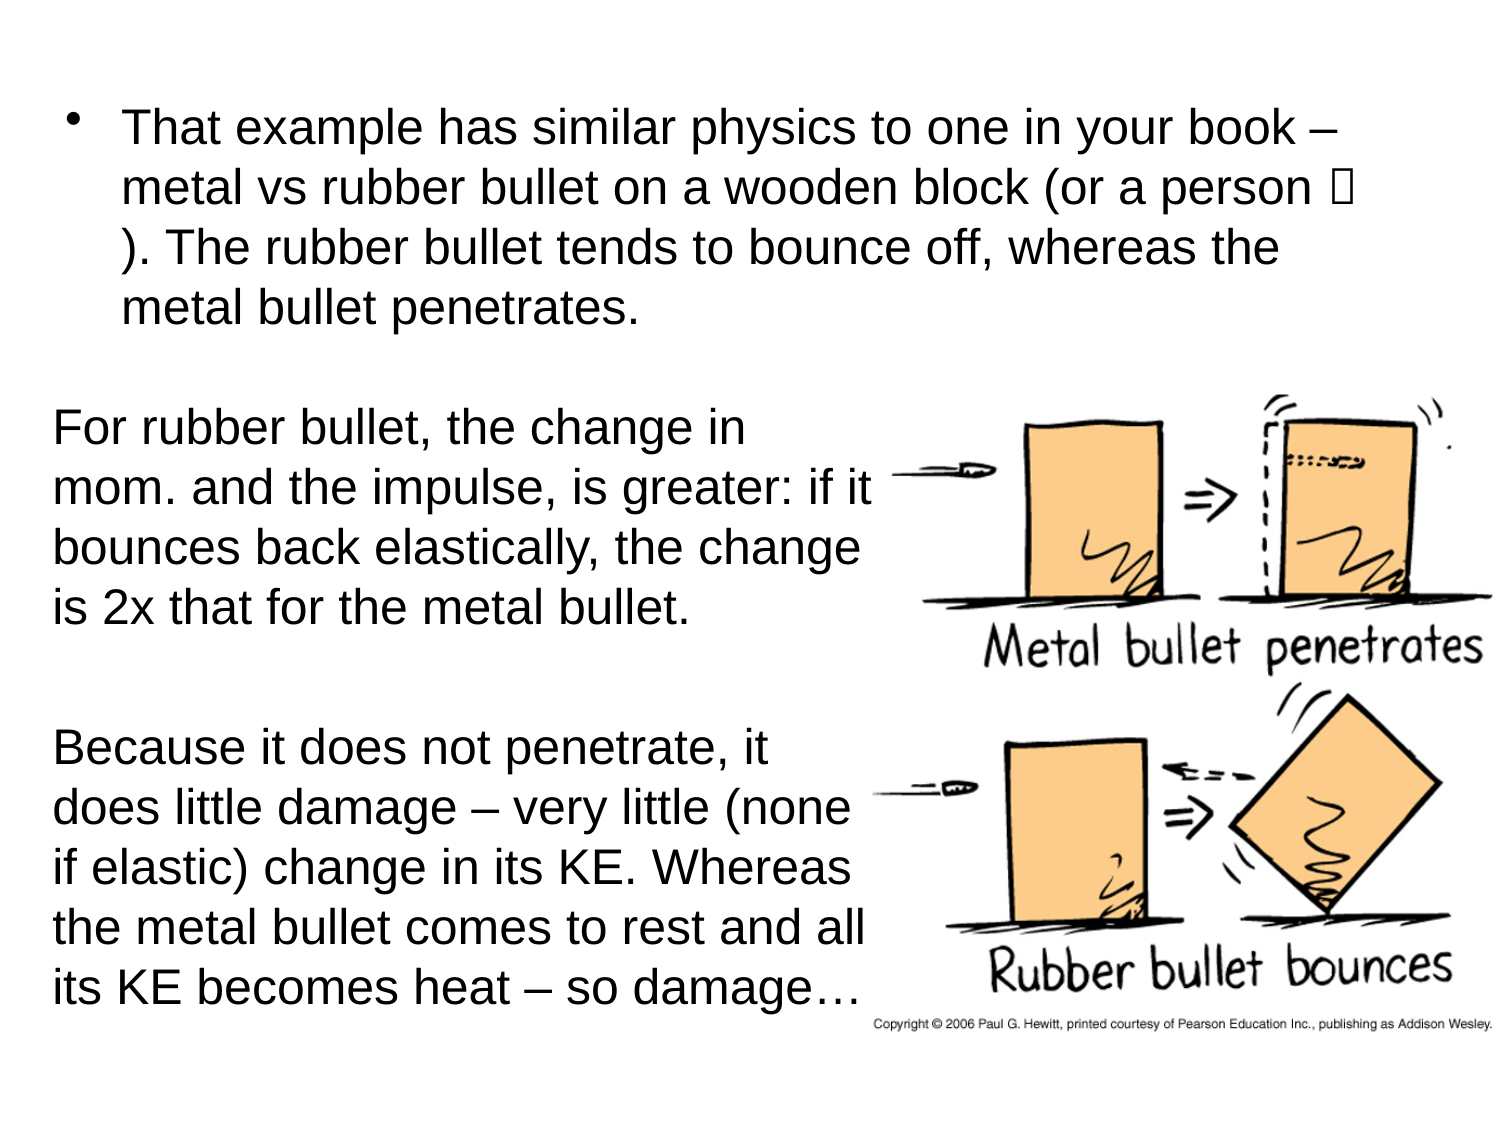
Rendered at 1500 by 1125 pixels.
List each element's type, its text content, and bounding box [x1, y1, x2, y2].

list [865, 387, 1500, 1038]
list That example has similar physics to one in your book – metal vs rubber bullet on a wooden block (or a person  ). The rubber bullet tends to bounce off, whereas the metal bullet penetrates. [49, 87, 1376, 326]
text_box For rubber bullet, the change in mom. and the impulse, is greater: if it bounces back elastically, the change is 2x that for the metal bullet. Because it does not penetrate, it does little damage – very little (none if elastic) change in its KE. Whereas the metal bullet comes to rest and all its KE becomes heat – so damage… [37, 387, 863, 1023]
